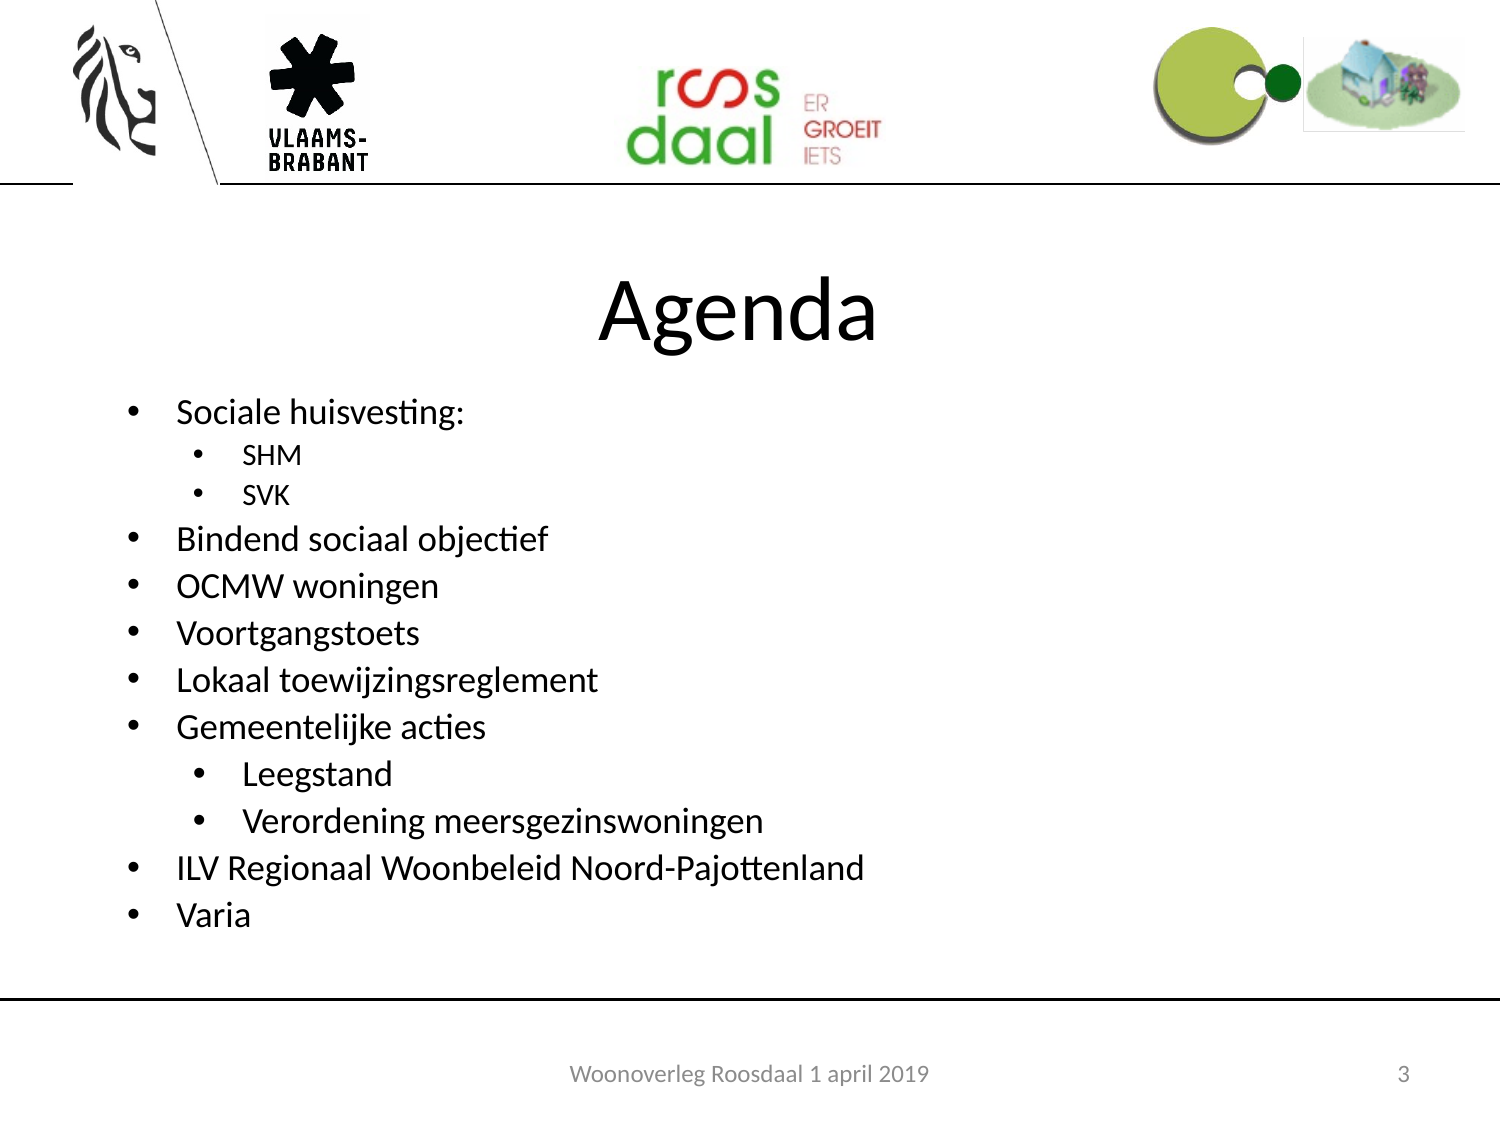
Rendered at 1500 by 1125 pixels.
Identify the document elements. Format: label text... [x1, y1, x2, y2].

picture [613, 66, 887, 172]
footer Woonoverleg Roosdaal 1 april 2019 [512, 1042, 988, 1103]
slide_number 3 [1074, 1042, 1425, 1103]
picture [265, 14, 371, 182]
picture [72, 0, 221, 185]
title Agenda [112, 193, 1388, 425]
subtitle Sociale huisvesting: SHM SVK Bindend sociaal objectief OCMW woningen Voortgangstoets Lokaal toewijzingsreglement Gemeentelijke acties Leegstand Verordening meersgezinswoningen ILV Regionaal Woonbeleid Noord-Pajottenland Varia [112, 385, 1190, 949]
picture [1152, 27, 1465, 146]
